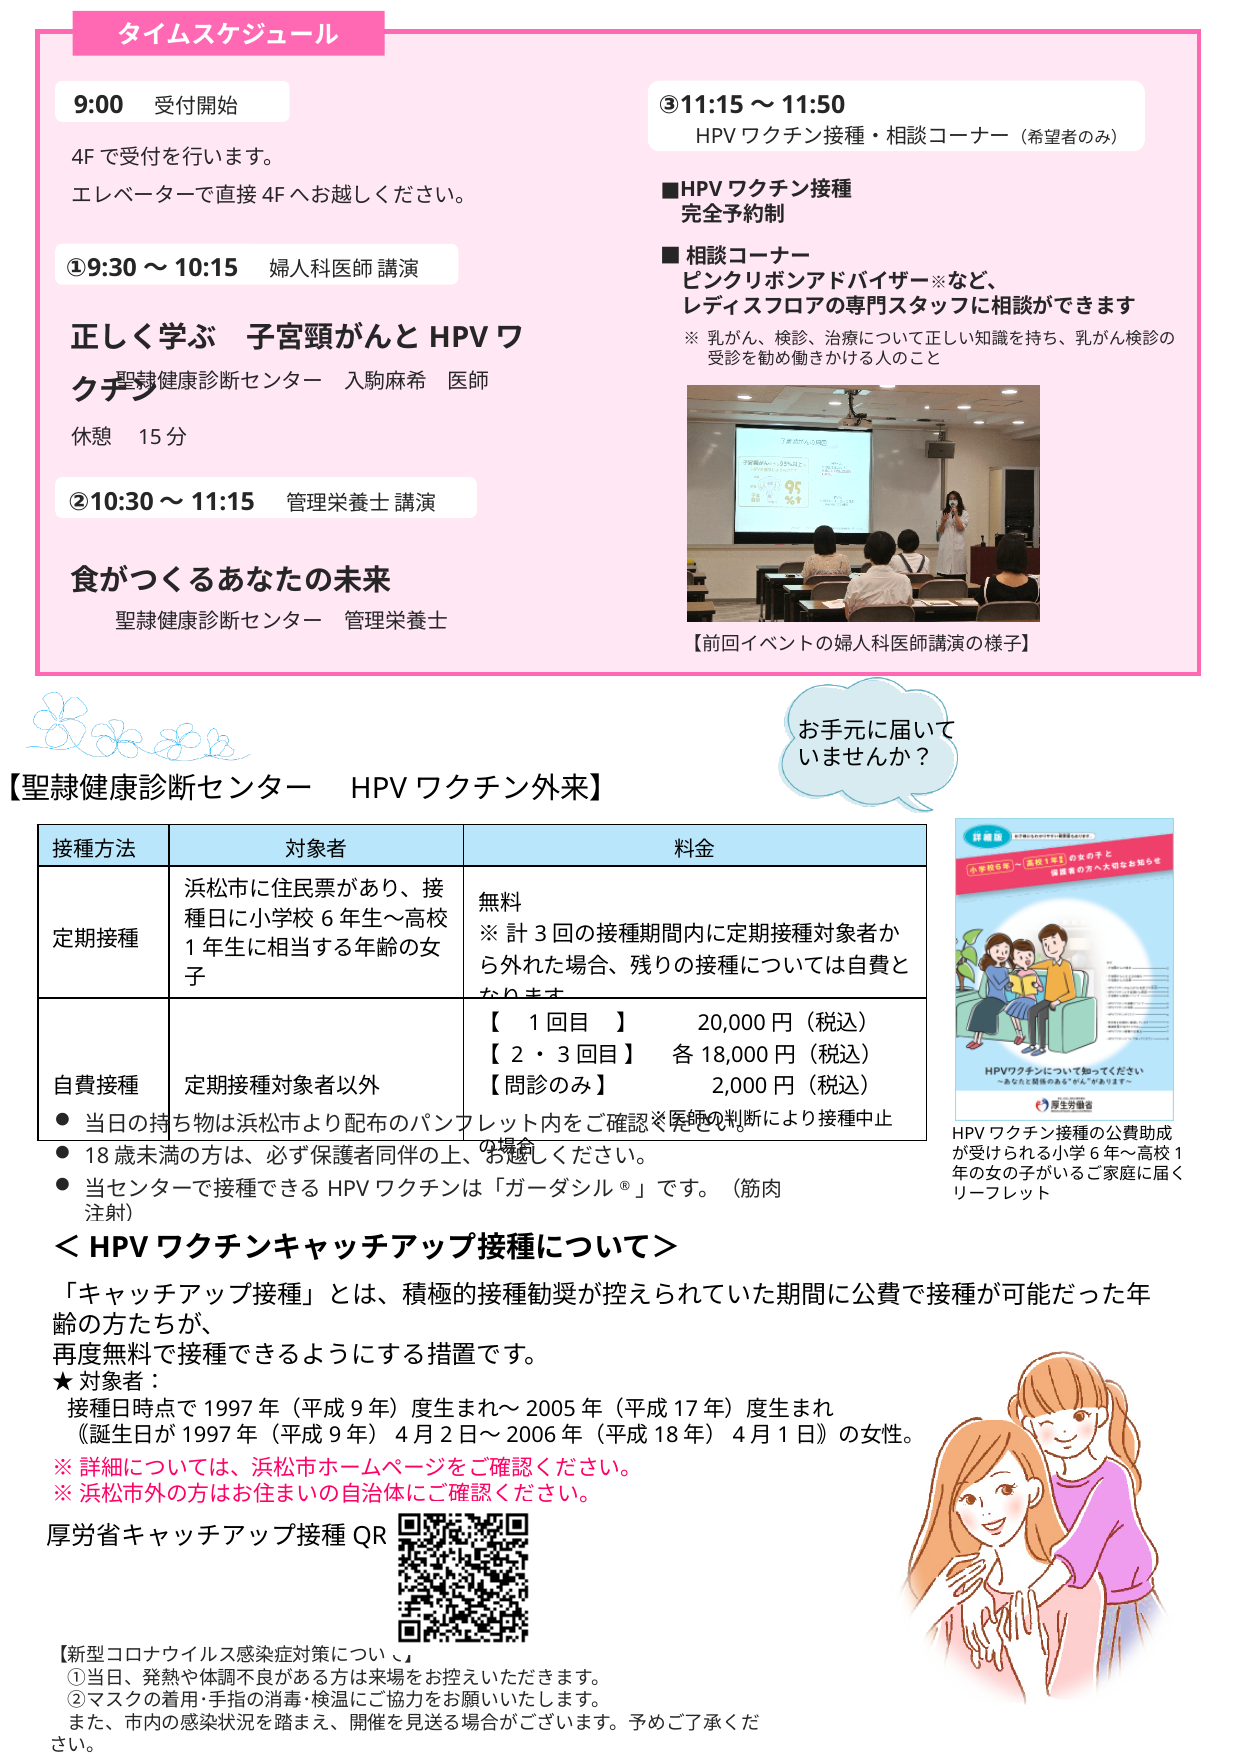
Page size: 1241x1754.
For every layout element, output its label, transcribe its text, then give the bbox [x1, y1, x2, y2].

text_box 【聖隷健康診断センター HPVワクチン外来】 [0, 762, 634, 813]
text_box ■相談コーナー ピンクリボンアドバイザー※など、 レディスフロアの専門スタッフに相談ができます [645, 235, 1225, 325]
table_cell 定期接種対象者以外 [170, 999, 463, 1102]
table_header 接種方法 [39, 825, 168, 865]
text_box ③11:15～11:50 HPVワクチン接種・相談コーナー（希望者のみ） [643, 80, 1199, 156]
text_box ■HPVワクチン接種 完全予約制 [645, 168, 1225, 233]
text_box 当日の持ち物は浜松市より配布のパンフレット内をご確認ください。 18歳未満の方は、必ず保護者同伴の上、お越しください。 当センターで接種できるHPVワクチンは「ガーダシル®」です。（筋肉注射） [39, 1102, 814, 1220]
picture [386, 1501, 541, 1655]
picture [23, 689, 253, 763]
picture [955, 818, 1174, 1121]
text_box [778, 677, 1204, 1192]
table_header 料金 [464, 825, 778, 865]
text_box 食がつくるあなたの未来 [55, 536, 569, 604]
text_box 【前回イベントの婦人科医師講演の様子】 [669, 623, 1151, 662]
table_cell 【 1回目 】 20,000円（税込） 【 2・3回目 】 各18,000円（税込） 【 問診のみ 】 2,000円（税込） ※医師の判断により接種中止の場合 [464, 999, 778, 1102]
text_box 聖隷健康診断センター 入駒麻希 医師 [101, 360, 578, 400]
text_box 4Fで受付を行います。 エレベーターで直接4Fへお越しください。 [56, 124, 534, 214]
table_cell 無料 ※計3回の接種期間内に定期接種対象者から外れた場合、残りの接種については自費となります [464, 867, 778, 997]
text_box ①9:30～10:15 婦人科医師 講演 [51, 243, 512, 289]
picture [687, 385, 1040, 622]
text_box 9:00 受付開始 [52, 81, 340, 126]
text_box タイムスケジュール [72, 10, 385, 56]
text_box [37, 31, 1200, 675]
text_box 聖隷健康診断センター 管理栄養士 [101, 599, 578, 640]
text_box ＜HPVワクチンキャッチアップ接種について＞ 「キャッチアップ接種」とは、積極的接種勧奨が控えられていた期間に公費で接種が可能だった年齢の方たちが、 再度無料で接種できるようにする措置です。 ★対象者： 接種日時点で1997年（平成9年）度生まれ～2005年（平成17年）度生まれ ｟誕生日が1997年（平成9年）4月2日～2006年（平成18年）4月1日｠の女性。 ※詳細については、浜松市ホームページをご確認ください。 ※浜松市外の方はお住まいの自治体にご確認ください。 [37, 1220, 1188, 1503]
text_box 休憩 15分 [56, 416, 533, 457]
table_cell 定期接種 [39, 867, 168, 997]
text_box 正しく学ぶ 子宮頸がんとHPVワクチン [55, 293, 569, 414]
text_box ※ 乳がん、検診、治療について正しい知識を持ち、乳がん検診の 受診を勧め働きかける人のこと [668, 320, 1241, 375]
text_box 厚労省キャッチアップ接種QR→ [31, 1511, 386, 1557]
text_box 【新型コロナウイルス感染症対策について】 ①当日、発熱や体調不良がある方は来場をお控えいただきます。 ②マスクの着用･手指の消毒･検温にご協力をお願いいたします。 また、市内の感染状況を踏まえ、開催を見送る場合がございます。予めご了承ください。 [34, 1635, 789, 1754]
text_box ②10:30～11:15 管理栄養士 講演 [53, 478, 490, 523]
table_cell 自費接種 [39, 999, 168, 1102]
table_header 対象者 [170, 825, 463, 865]
picture [879, 1323, 1197, 1718]
table_cell 浜松市に住民票があり、接種日に小学校6年生～高校1年生に相当する年齢の女子 [170, 867, 463, 997]
